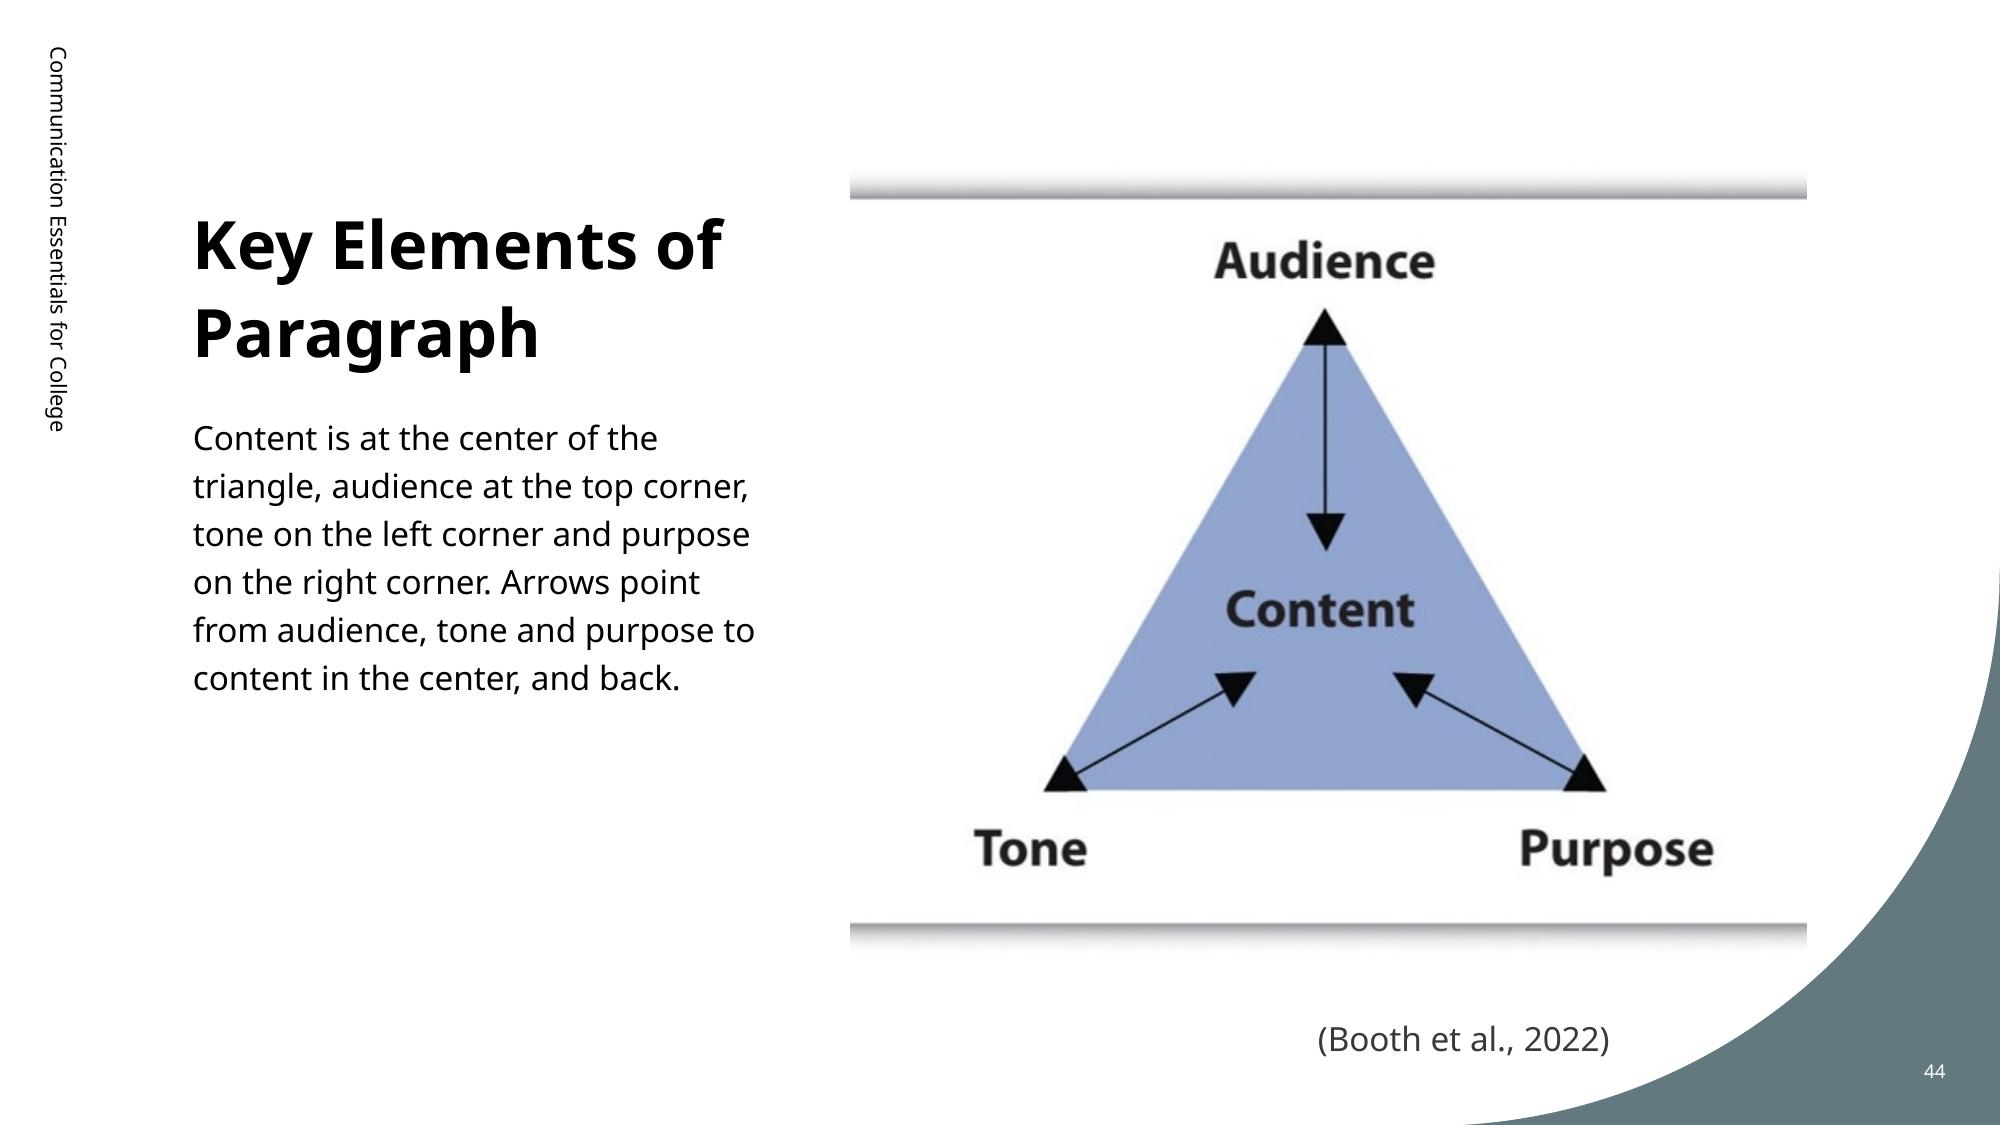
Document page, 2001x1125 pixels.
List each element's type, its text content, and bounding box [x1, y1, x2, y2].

text_box (Booth et al., 2022) [1303, 1011, 1737, 1066]
title Key Elements of Paragraph [177, 118, 783, 379]
slide_number 44 [1893, 1042, 1961, 1103]
list Content is at the center of the triangle, audience at the top corner, tone on the left corner and purpose on the right corner. Arrows point from audience, tone and purpose to content in the center, and back. [177, 401, 783, 963]
footer Communication Essentials for College [20, 31, 80, 661]
picture [850, 161, 1807, 962]
